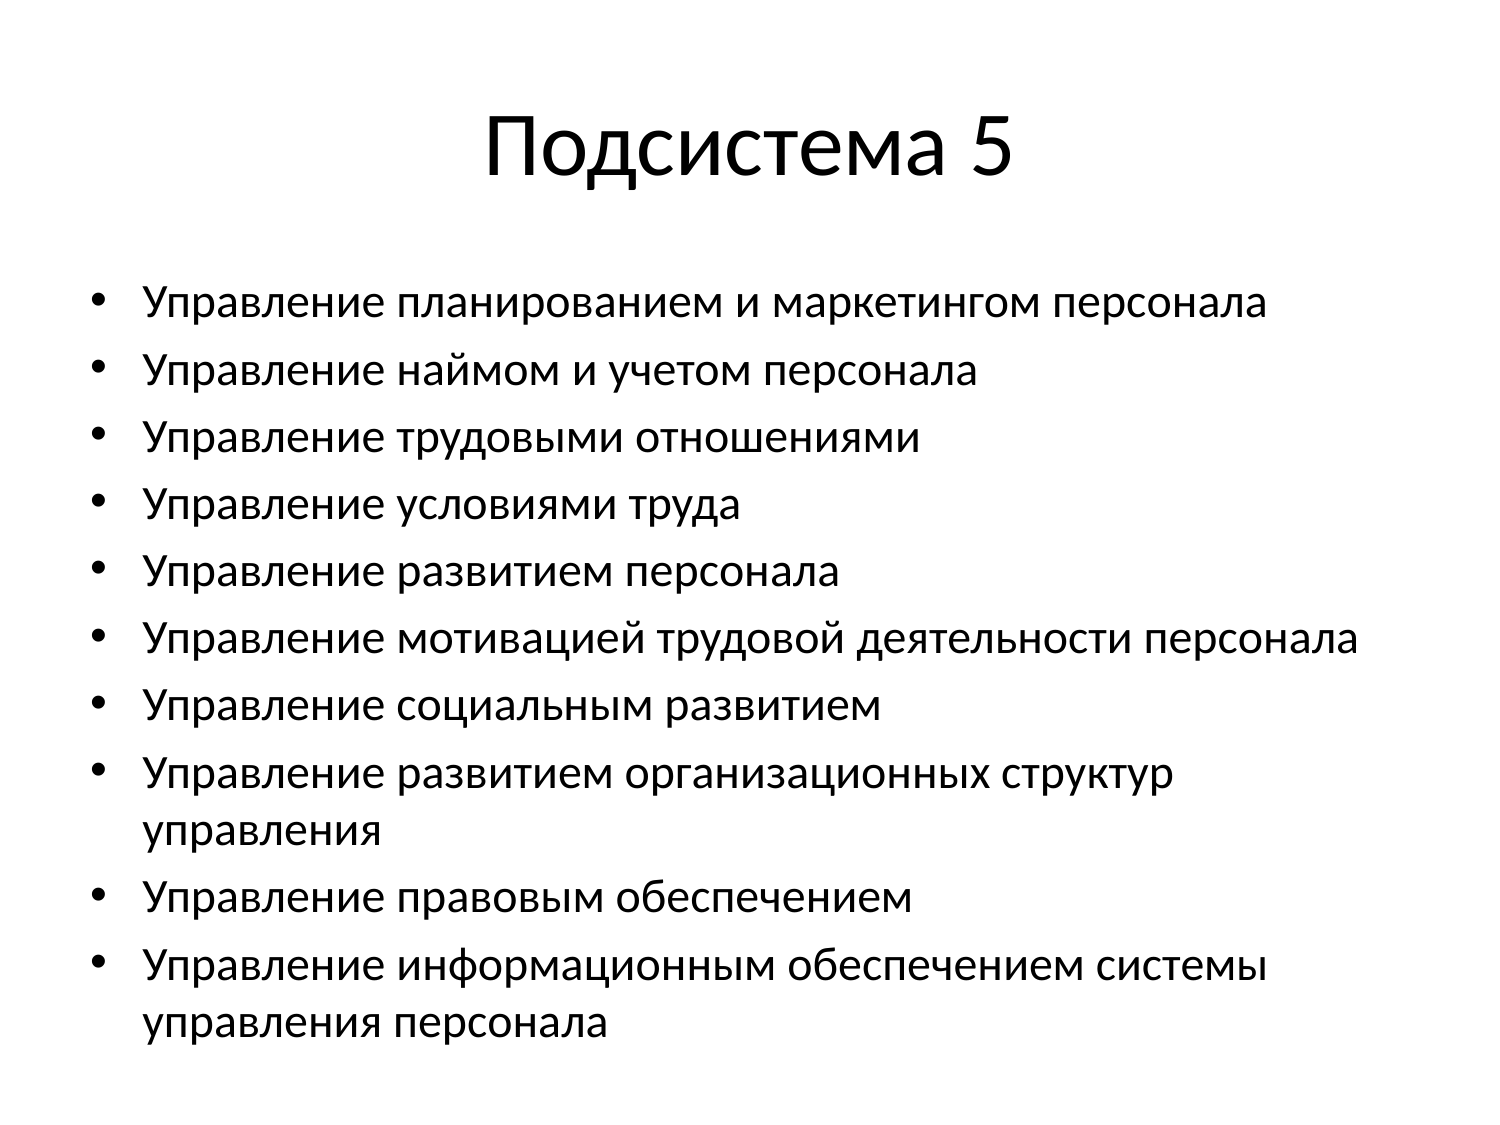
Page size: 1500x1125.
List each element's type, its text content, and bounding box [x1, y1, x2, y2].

title Подсистема 5 [75, 45, 1425, 233]
list Управление планированием и маркетингом персонала Управление наймом и учетом персонала Управление трудовыми отношениями Управление условиями труда Управление развитием персонала Управление мотивацией трудовой деятельности персонала Управление социальным развитием Управление развитием организационных структур управления Управление правовым обеспечением Управление информационным обеспечением системы управления персонала [75, 262, 1425, 1059]
